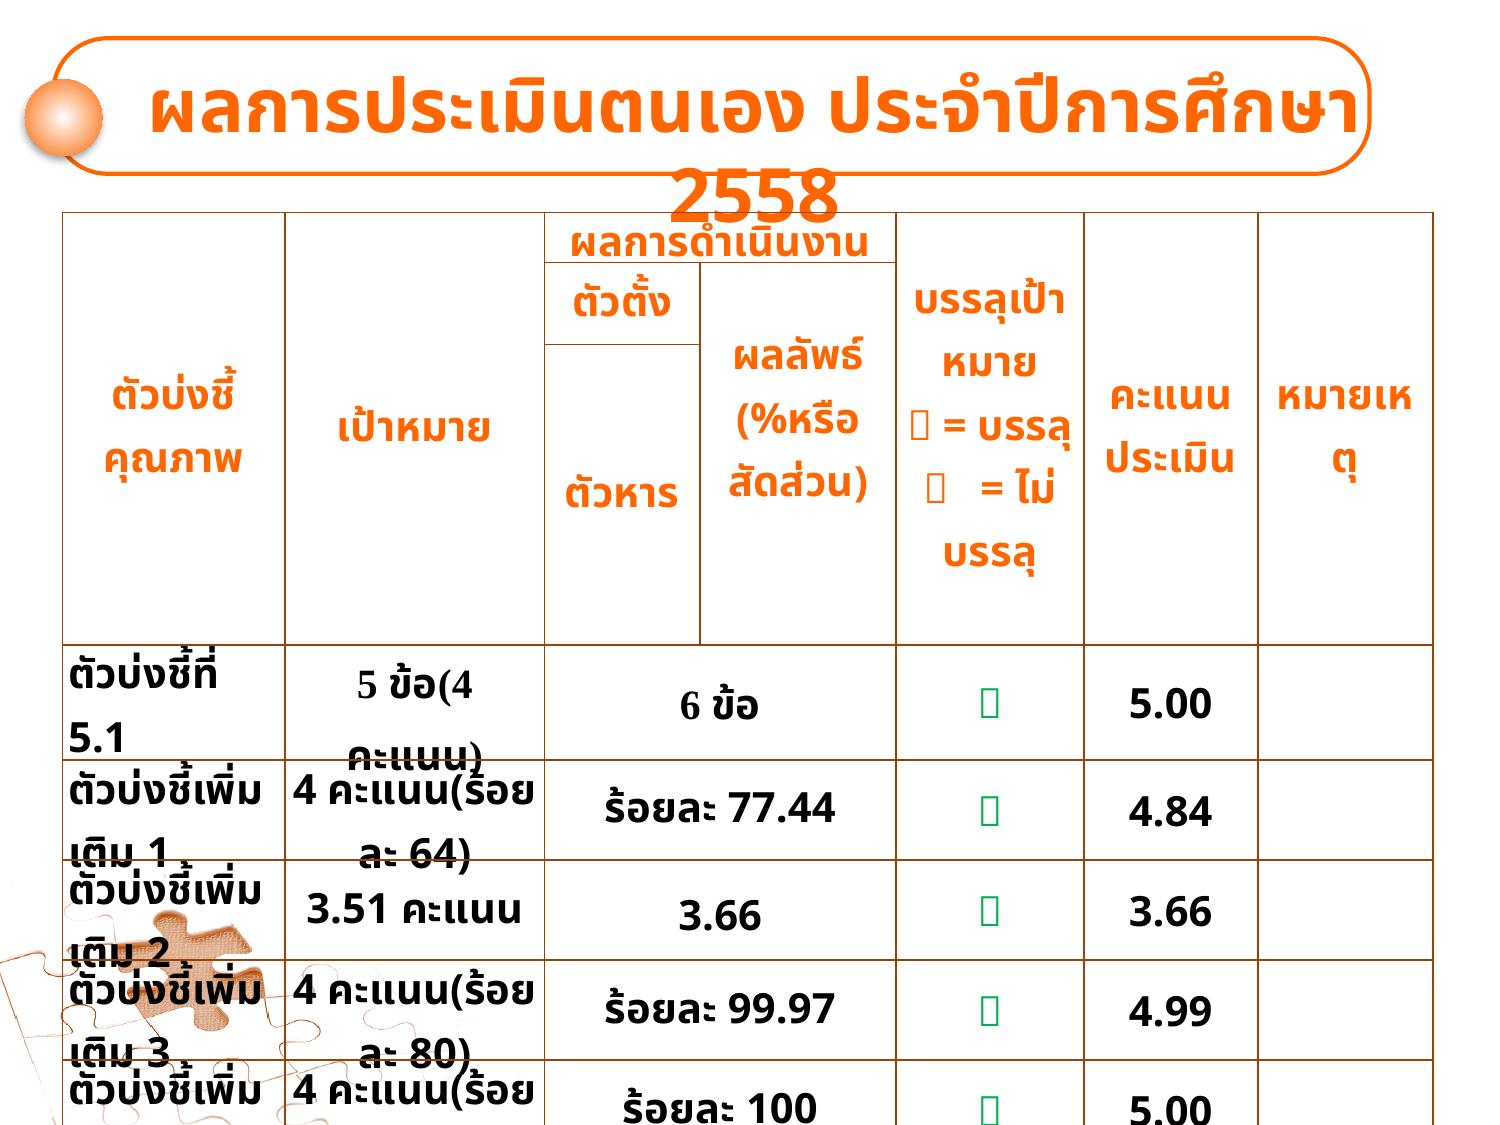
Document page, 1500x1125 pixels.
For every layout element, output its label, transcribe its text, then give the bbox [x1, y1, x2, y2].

table_cell ร้อยละ 100 [641, 1061, 895, 1125]
table_cell ร้อยละ 77.44 [545, 761, 895, 859]
table_cell  [897, 861, 1083, 959]
table_cell ตัวบ่งชี้เพิ่มเติม 1 [63, 761, 284, 830]
table_cell 5.00 [1085, 646, 1257, 759]
table_cell [1259, 761, 1432, 859]
table_cell [1259, 646, 1432, 759]
table_cell [1259, 1061, 1432, 1125]
table_cell  [897, 961, 1083, 1059]
table_cell ร้อยละ 99.97 [641, 961, 895, 1059]
table_cell 4.84 [1085, 761, 1257, 859]
table_cell  [897, 646, 1083, 759]
table_header ผลการดำเนินงาน [545, 213, 895, 262]
table_cell 4 คะแนน(ร้อยละ 64) [286, 761, 544, 830]
text_box ผลการประเมินตนเอง ประจำปีการศึกษา 2558 [84, 49, 1425, 212]
table_cell [1259, 861, 1432, 959]
table_cell 3.66 [1085, 861, 1257, 959]
table_cell  [897, 761, 1083, 859]
table_header ตัวบ่งชี้คุณภาพ [63, 213, 284, 644]
table_header บรรลุเป้าหมาย  = บรรลุ  = ไม่บรรลุ [897, 213, 1083, 644]
table_cell ผลลัพธ์ (%หรือสัดส่วน) [701, 263, 895, 644]
table_cell [1259, 961, 1432, 1059]
table_cell 5 ข้อ(4 คะแนน) [286, 646, 544, 759]
table_cell 4.99 [1085, 961, 1257, 1059]
table_cell 3.66 [641, 861, 895, 959]
table_cell ตัวบ่งชี้ที่ 5.1 [63, 646, 284, 759]
table_cell ตัวหาร [545, 345, 699, 644]
table_cell  [897, 1061, 1083, 1125]
table_header หมายเหตุ [1259, 213, 1432, 644]
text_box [24, 38, 1370, 174]
table_header คะแนนประเมิน [1085, 213, 1257, 644]
picture [0, 831, 638, 1125]
table_cell 6 ข้อ [545, 646, 895, 759]
table_header เป้าหมาย [286, 213, 544, 644]
table_cell 5.00 [1085, 1061, 1257, 1125]
table_cell ตัวตั้ง [545, 263, 699, 344]
